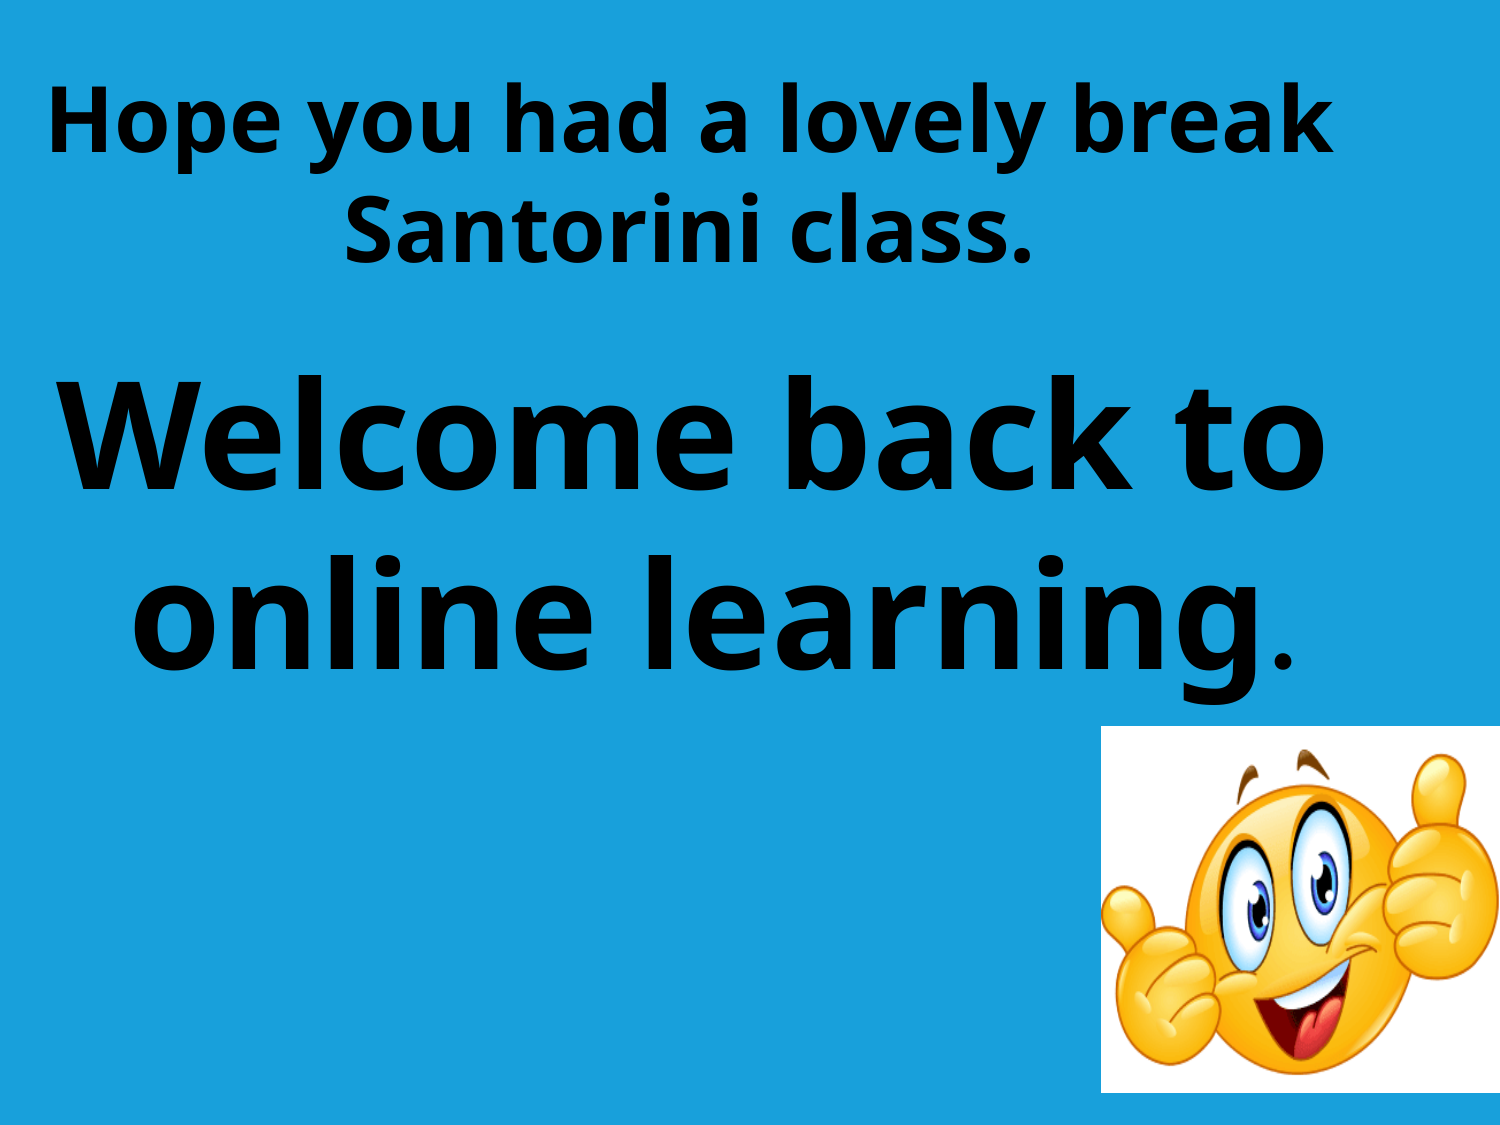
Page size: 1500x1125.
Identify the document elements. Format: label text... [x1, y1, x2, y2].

text_box Hope you had a lovely break Santorini class. [29, 53, 1351, 288]
text_box Welcome back to online learning. [41, 332, 1385, 708]
picture [1101, 726, 1500, 1093]
